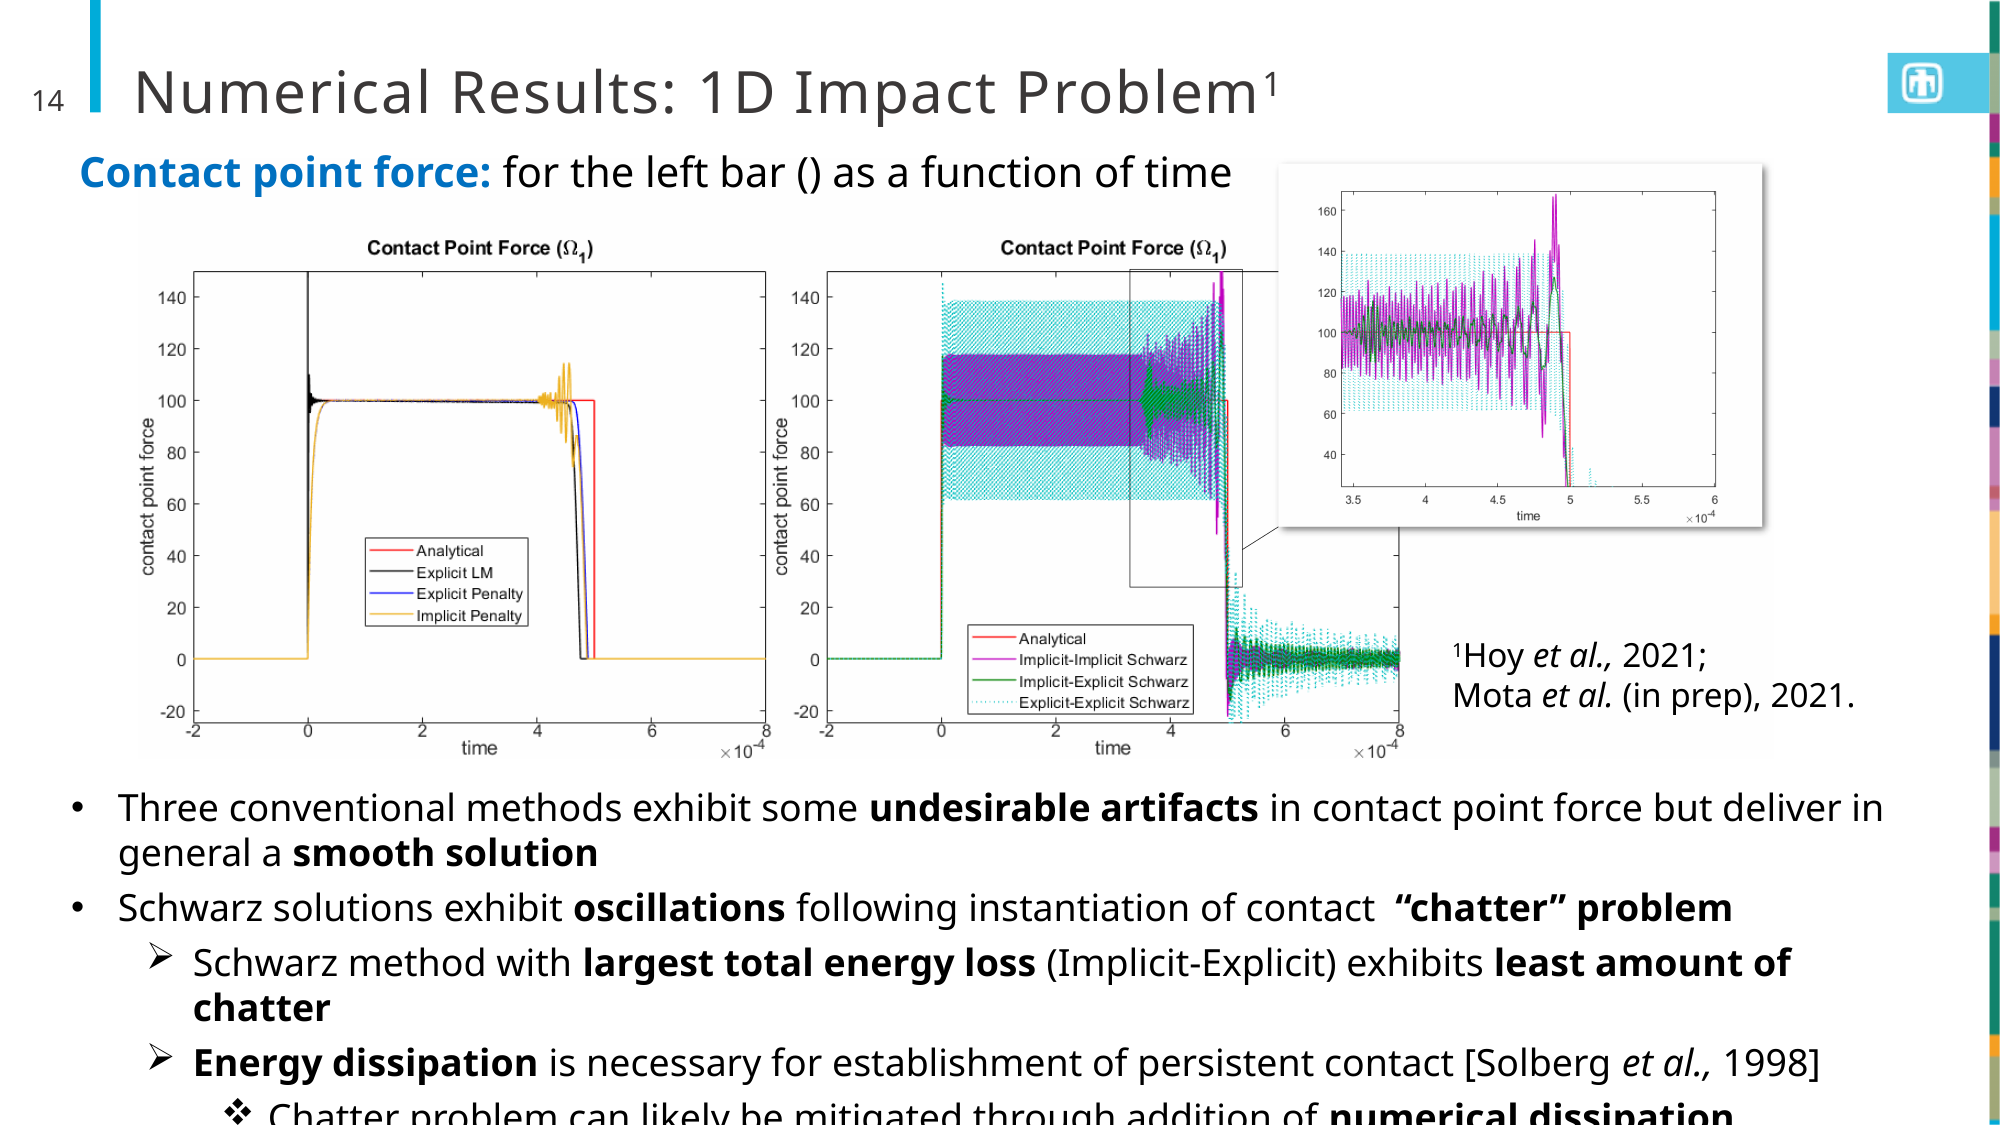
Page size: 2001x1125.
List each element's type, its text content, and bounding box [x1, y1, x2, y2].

title Numerical Results: 1D Impact Problem1 [118, 58, 1836, 153]
slide_number 14 [10, 71, 80, 132]
picture [1901, 62, 1944, 104]
text_box 1Hoy et al., 2021; Mota et al. (in prep), 2021. [1784, 626, 1958, 722]
picture [1990, 330, 1999, 1120]
picture [1990, 1, 1999, 215]
picture [138, 157, 1775, 759]
